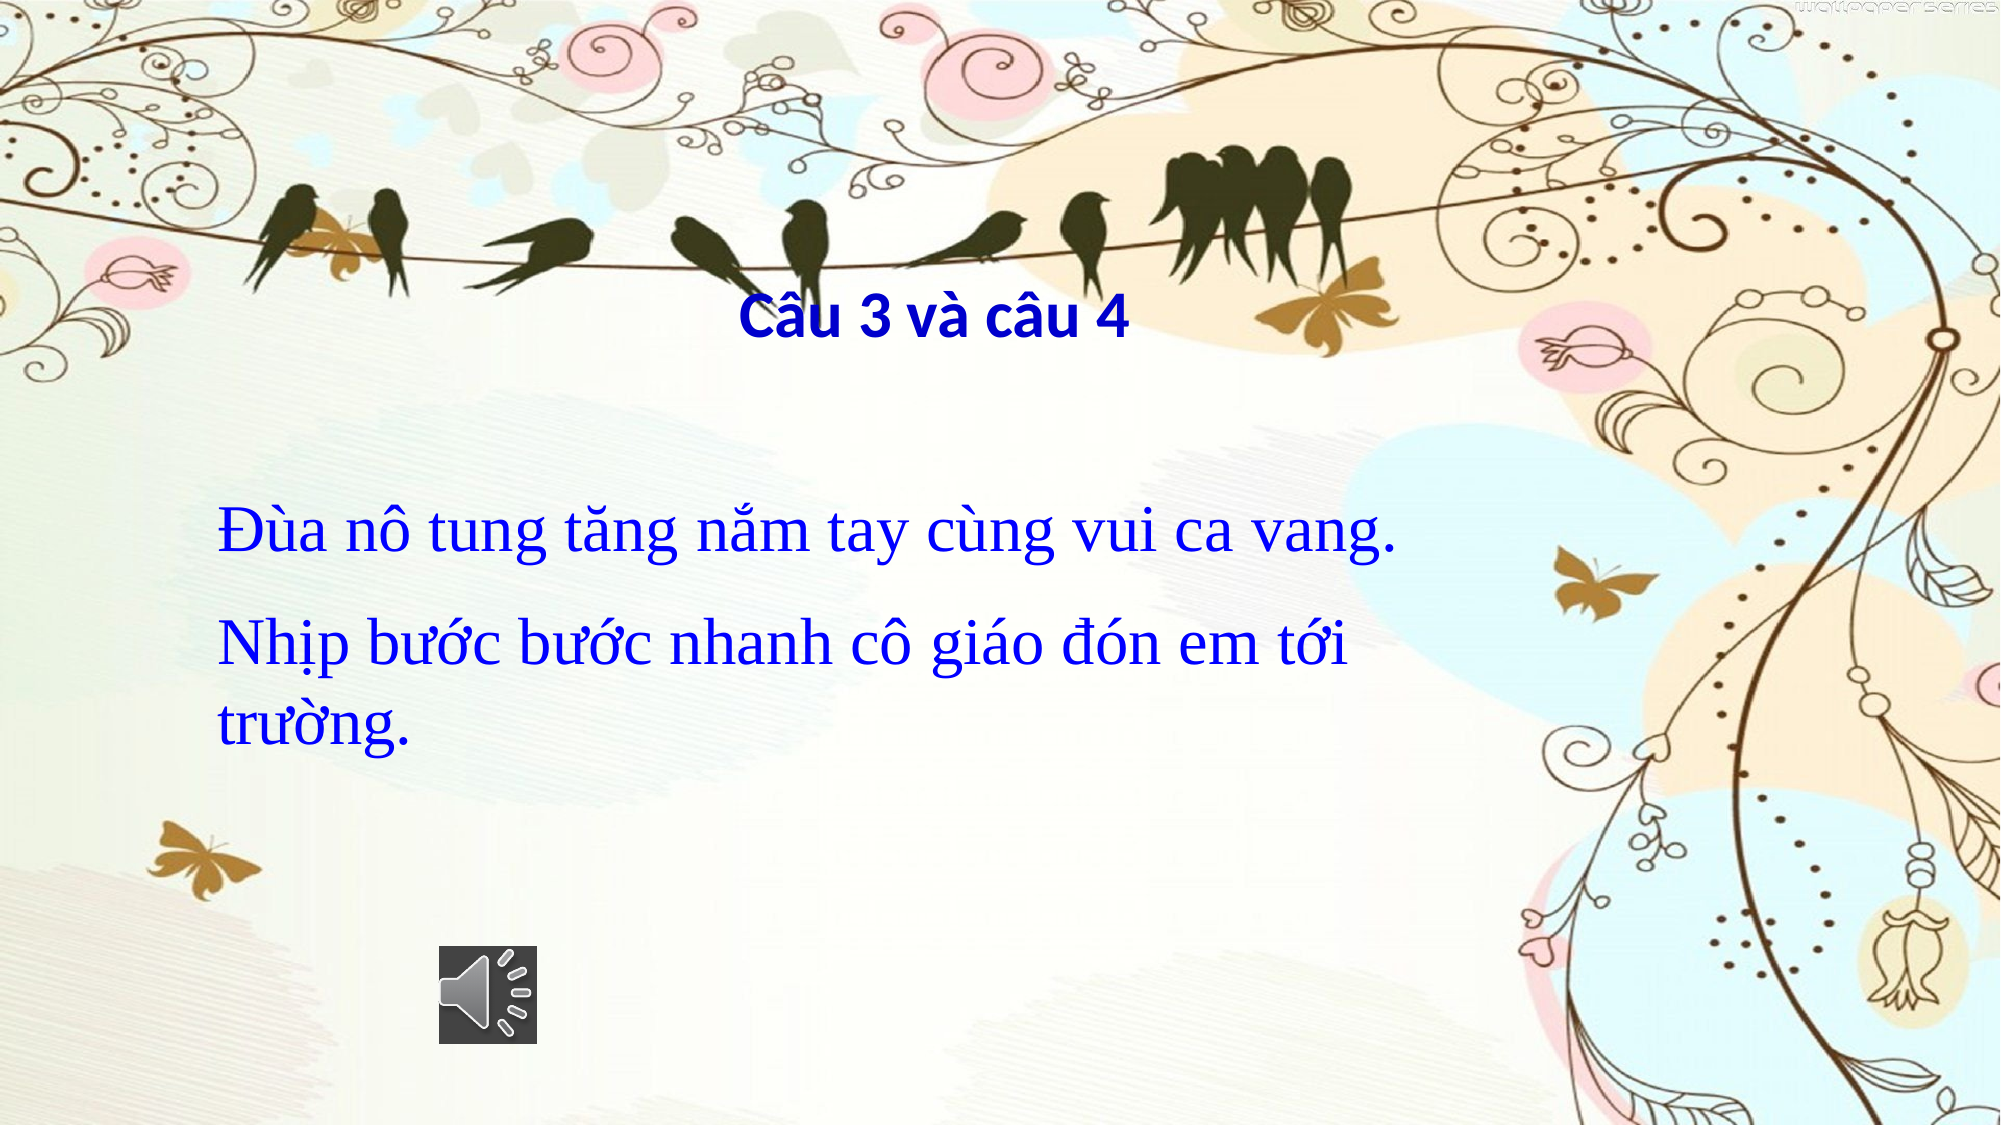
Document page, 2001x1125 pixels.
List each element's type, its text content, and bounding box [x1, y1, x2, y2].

picture [0, 0, 2001, 1125]
text_box Đùa nô tung tăng nắm tay cùng vui ca vang. Nhịp bước bước nhanh cô giáo đón em tới trường. [202, 477, 1579, 766]
text_box Câu 3 và câu 4 [724, 263, 1146, 358]
